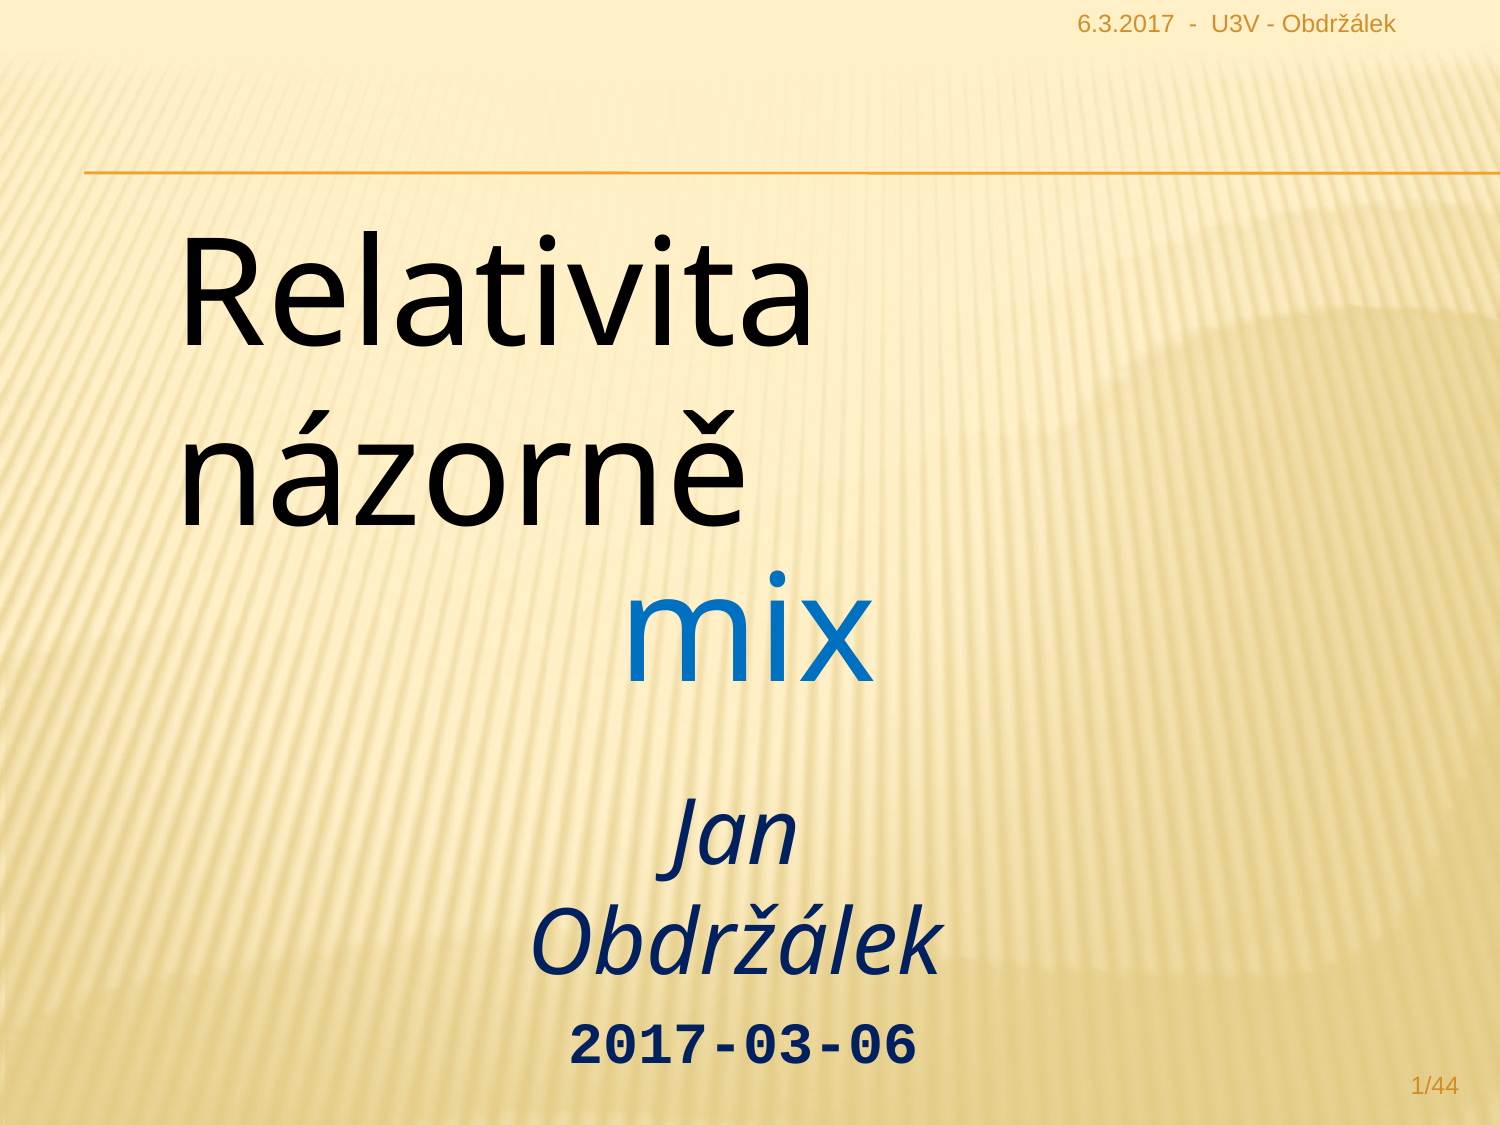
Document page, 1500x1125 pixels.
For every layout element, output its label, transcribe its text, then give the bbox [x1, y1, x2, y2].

text_box 6.3.2017 - U3V - Obdržálek [1062, 0, 1495, 48]
text_box 1/44 [1349, 1061, 1475, 1103]
list Jan Obdržálek 2017-03-06 [435, 836, 1036, 1083]
text_box mix [576, 523, 919, 719]
text_box Relativita názorně [159, 187, 1412, 563]
